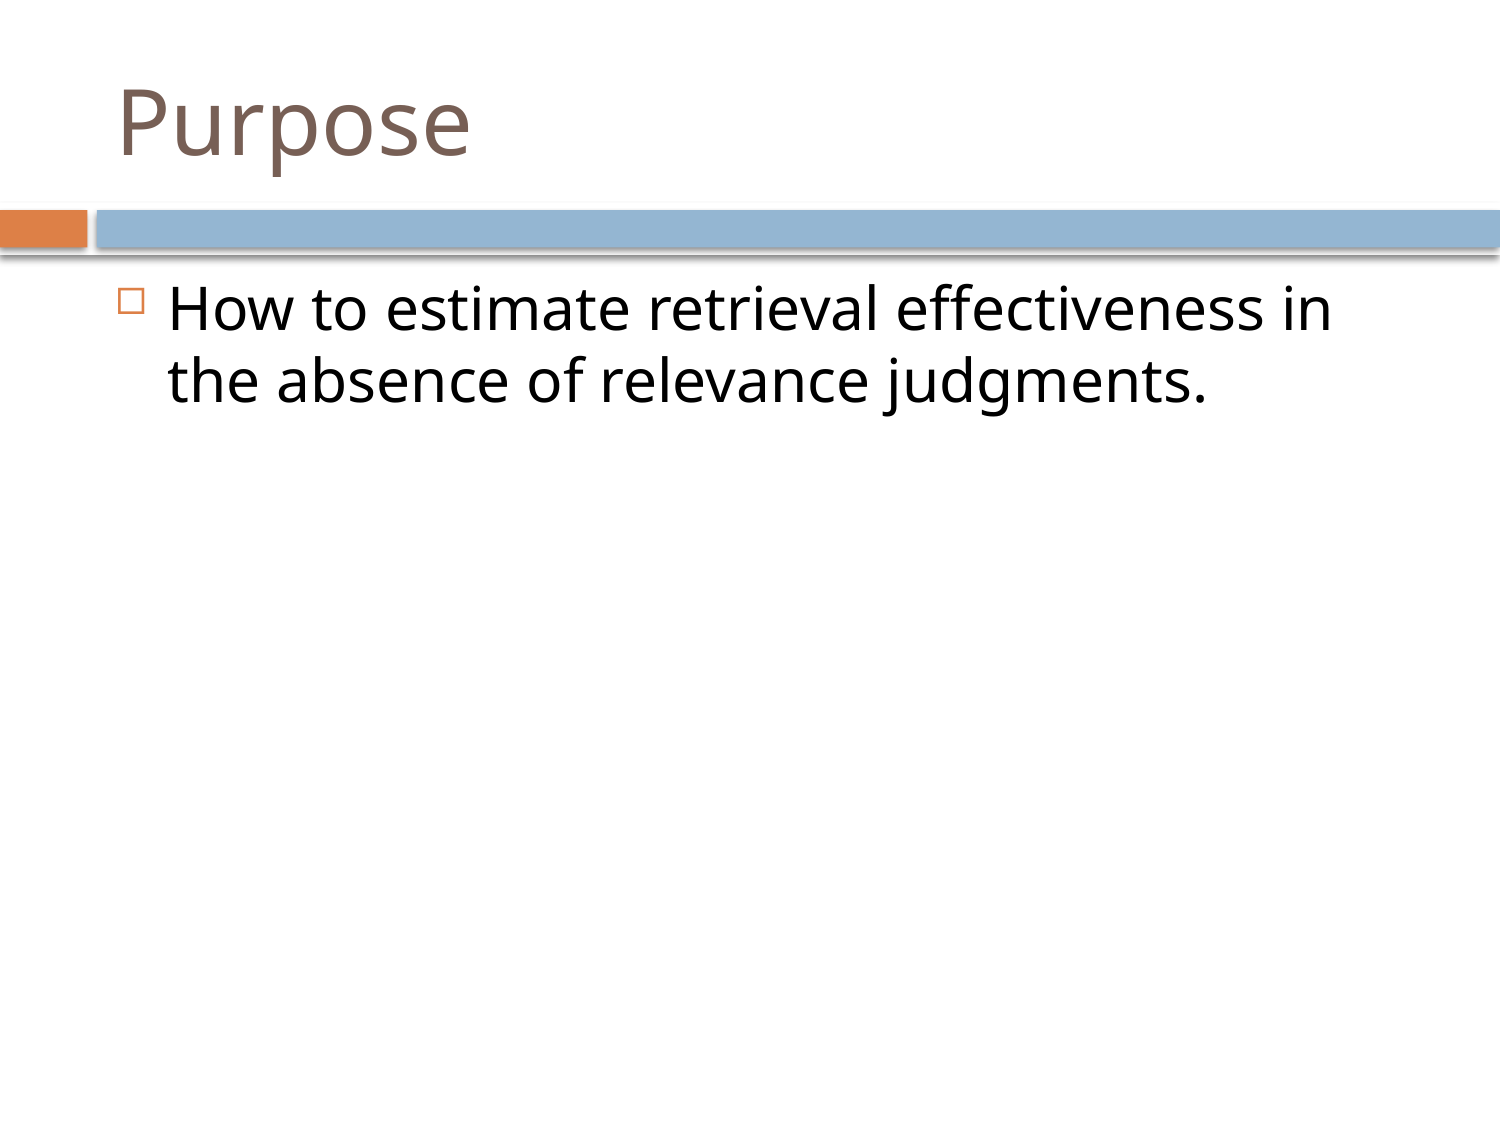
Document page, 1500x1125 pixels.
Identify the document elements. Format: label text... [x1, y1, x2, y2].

title Purpose [100, 37, 1438, 200]
list How to estimate retrieval effectiveness in the absence of relevance judgments. [100, 262, 1438, 1000]
